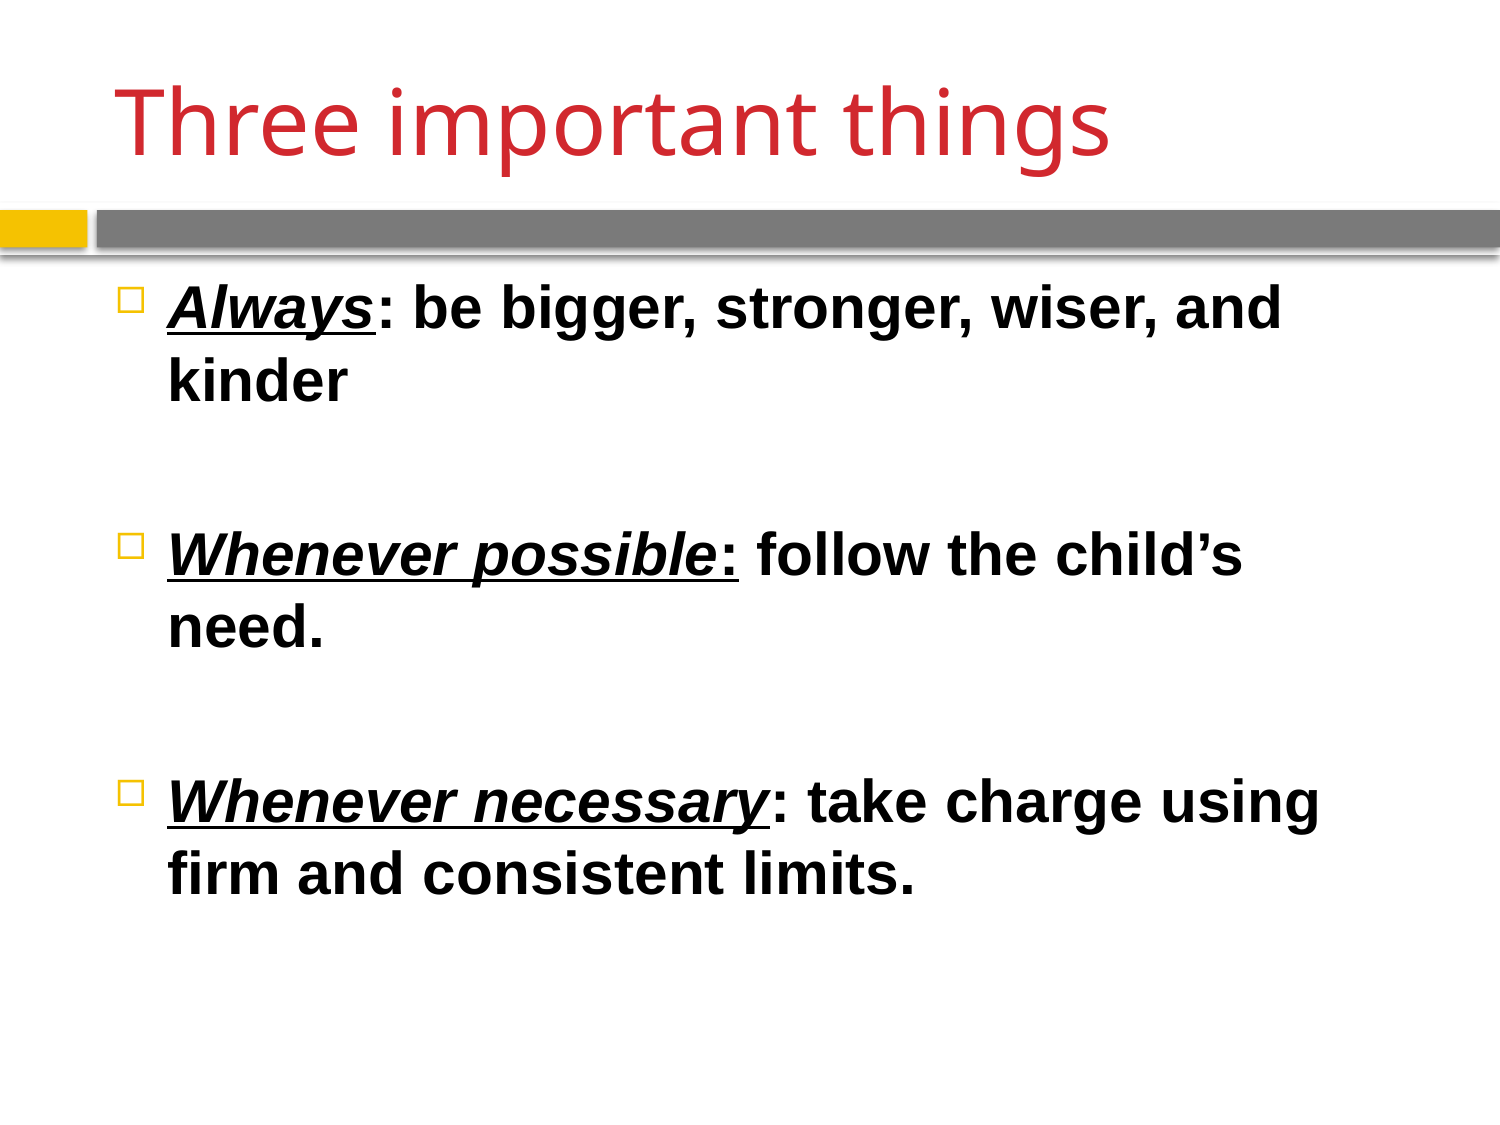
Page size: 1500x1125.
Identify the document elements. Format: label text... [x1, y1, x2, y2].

title Three important things [99, 37, 1438, 200]
list Always: be bigger, stronger, wiser, and kinder Whenever possible: follow the child’s need. Whenever necessary: take charge using firm and consistent limits. [99, 260, 1425, 1011]
